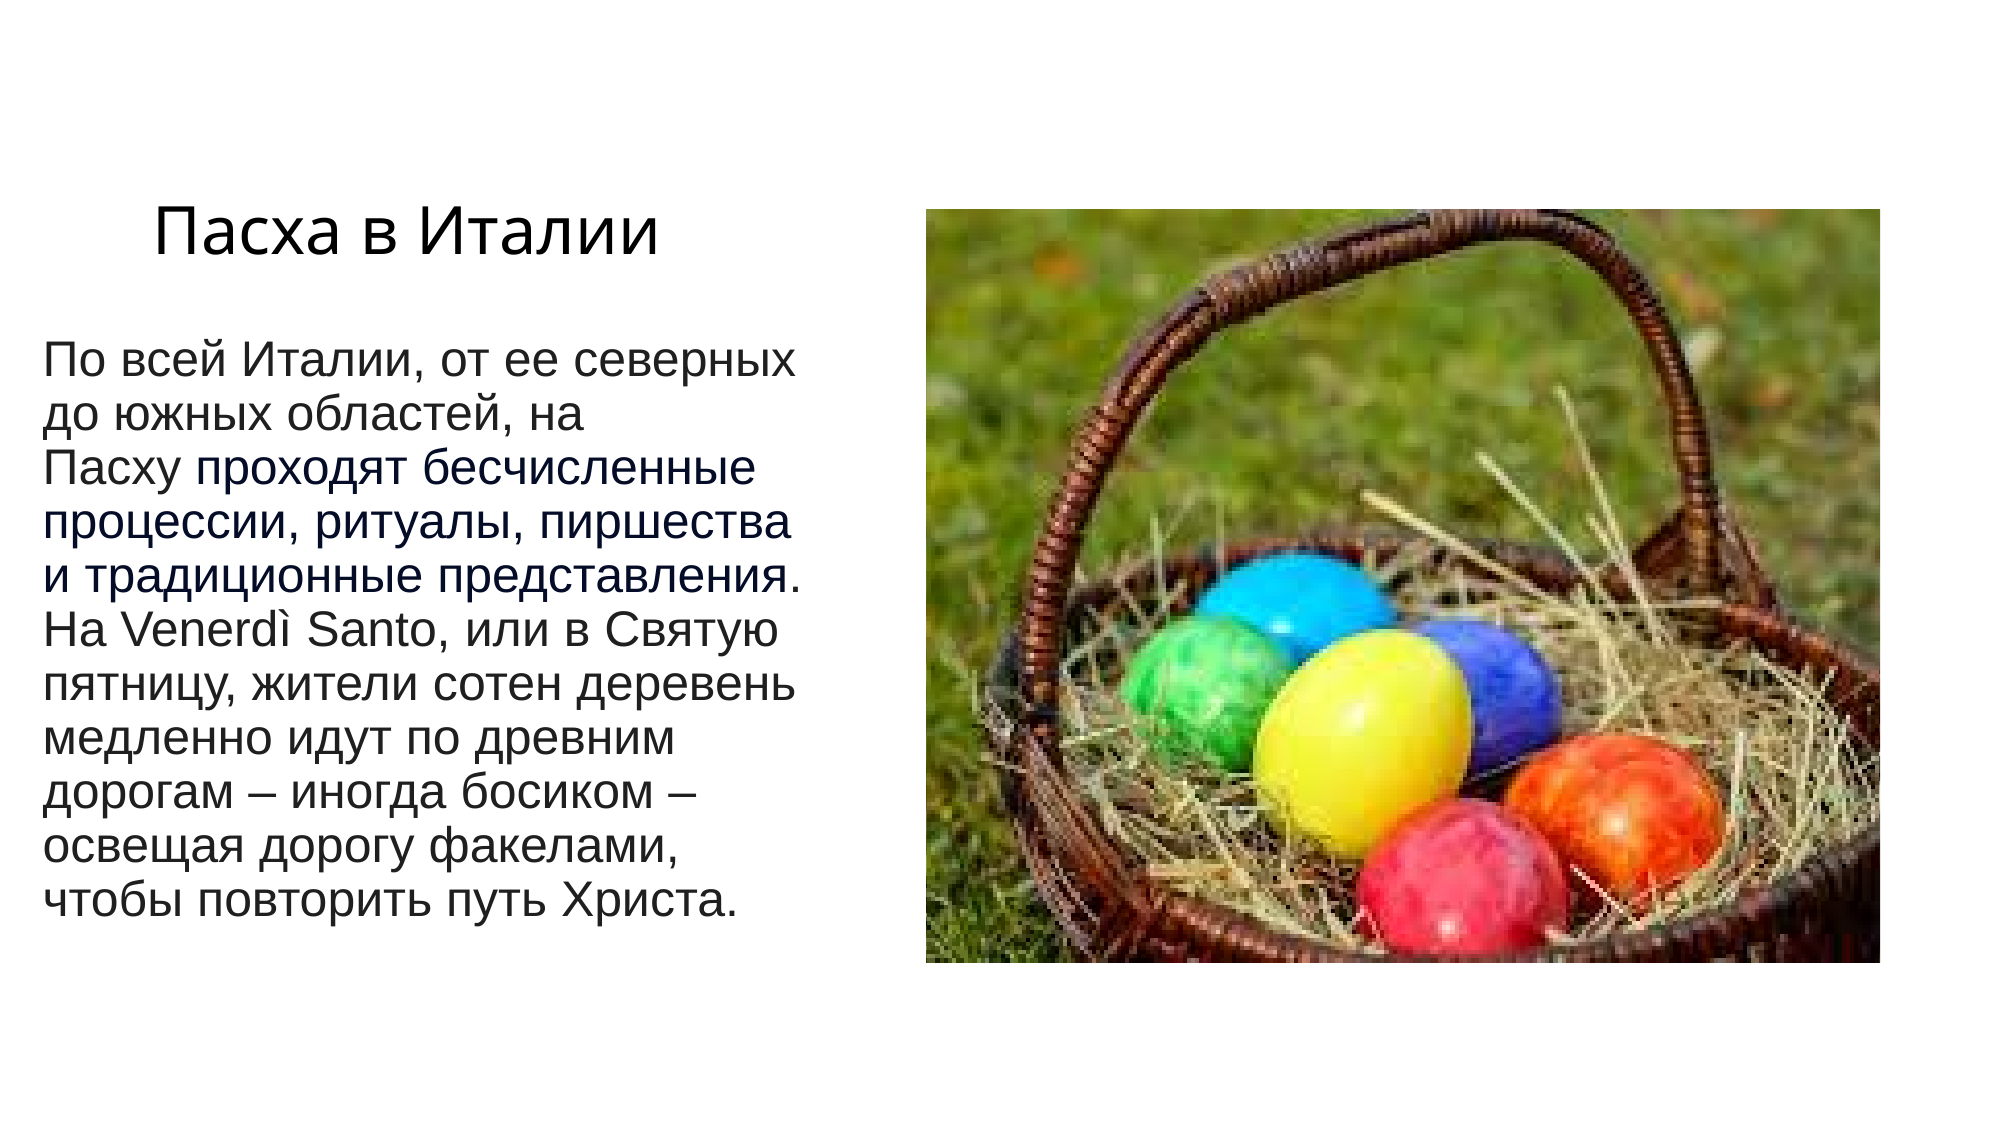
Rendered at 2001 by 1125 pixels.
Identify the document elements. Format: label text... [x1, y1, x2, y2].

list По всей Италии, от ее северных до южных областей, на Пасху проходят бесчисленные процессии, ритуалы, пиршества и традиционные представления. На Venerdì Santo, или в Святую пятницу, жители сотен деревень медленно идут по древним дорогам – иногда босиком – освещая дорогу факелами, чтобы повторить путь Христа. [27, 326, 835, 963]
picture [926, 209, 1881, 963]
title Пасха в Италии [137, 13, 783, 277]
